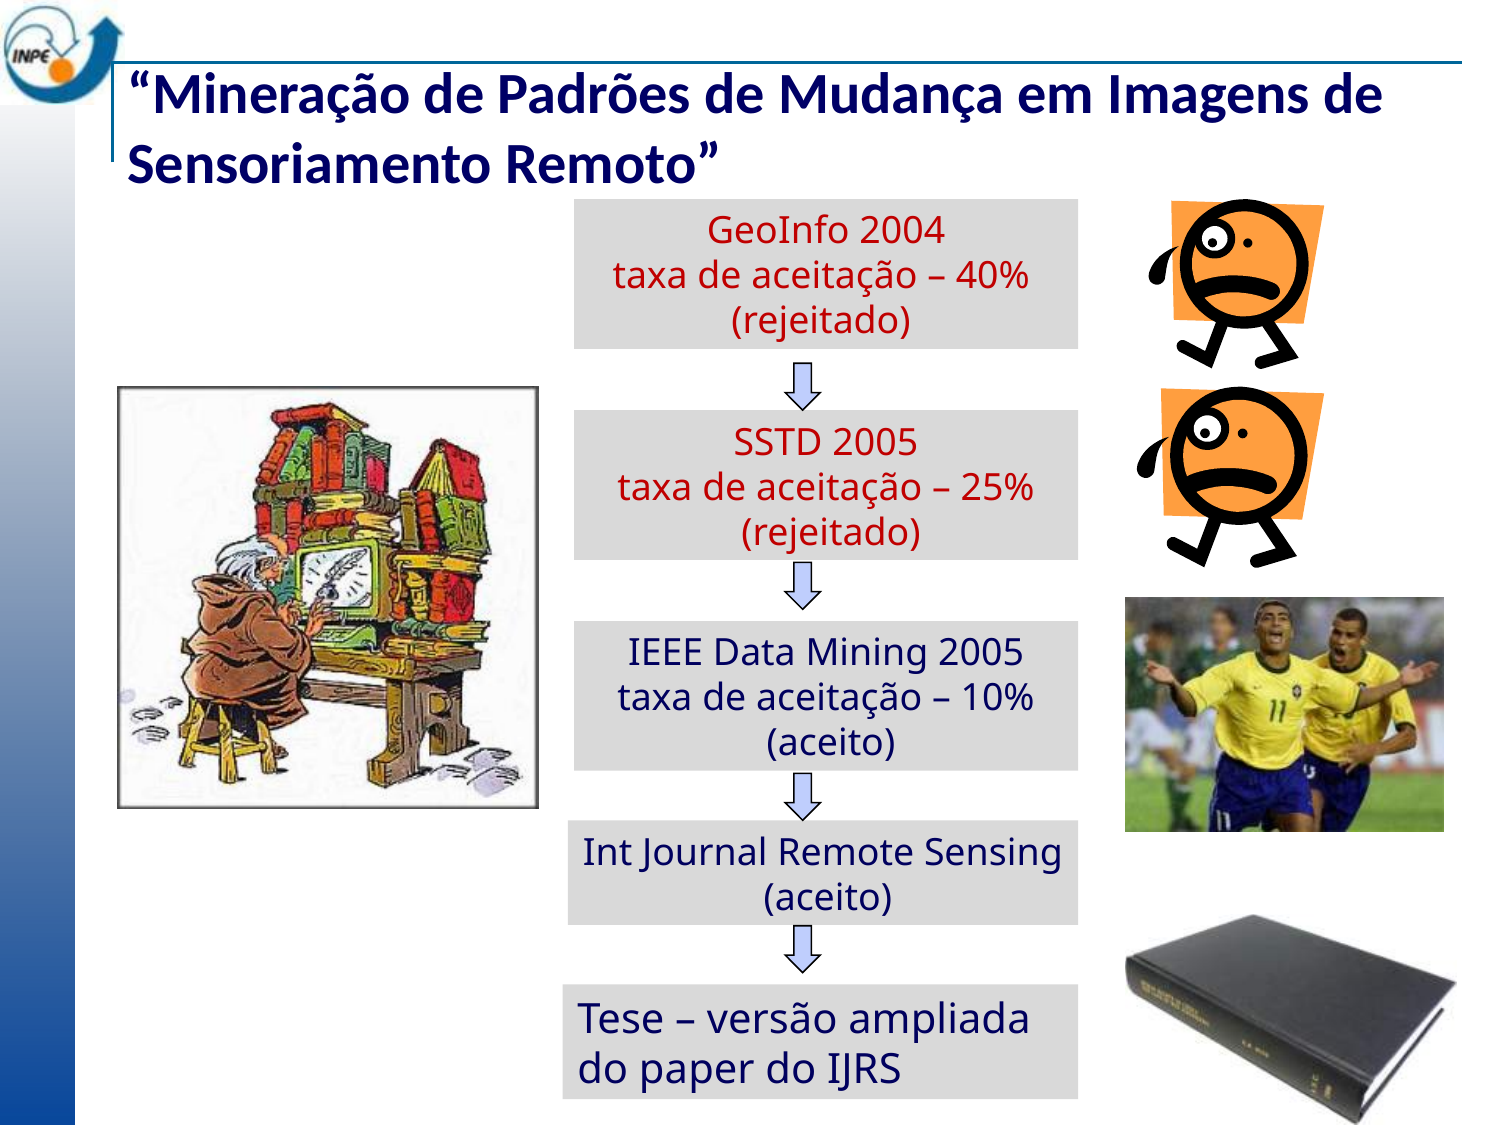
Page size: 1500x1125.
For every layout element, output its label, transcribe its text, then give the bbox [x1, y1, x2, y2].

text_box [785, 925, 821, 973]
title “Mineração de Padrões de Mudança em Imagens de Sensoriamento Remoto” [112, 62, 1450, 188]
text_box GeoInfo 2004 taxa de aceitação – 40% (rejeitado) [574, 199, 1079, 349]
picture [0, 0, 125, 105]
text_box Int Journal Remote Sensing (aceito) [567, 820, 1079, 925]
picture [1136, 386, 1325, 569]
picture [1124, 914, 1457, 1125]
text_box IEEE Data Mining 2005 taxa de aceitação – 10% (aceito) [574, 621, 1079, 771]
text_box SSTD 2005 taxa de aceitação – 25% (rejeitado) [574, 410, 1079, 560]
text_box Tese – versão ampliada do paper do IJRS [562, 984, 1079, 1100]
text_box [785, 562, 821, 610]
text_box [785, 773, 821, 821]
picture [1124, 597, 1444, 833]
picture [1148, 198, 1325, 370]
picture [116, 386, 540, 809]
text_box [785, 363, 821, 411]
